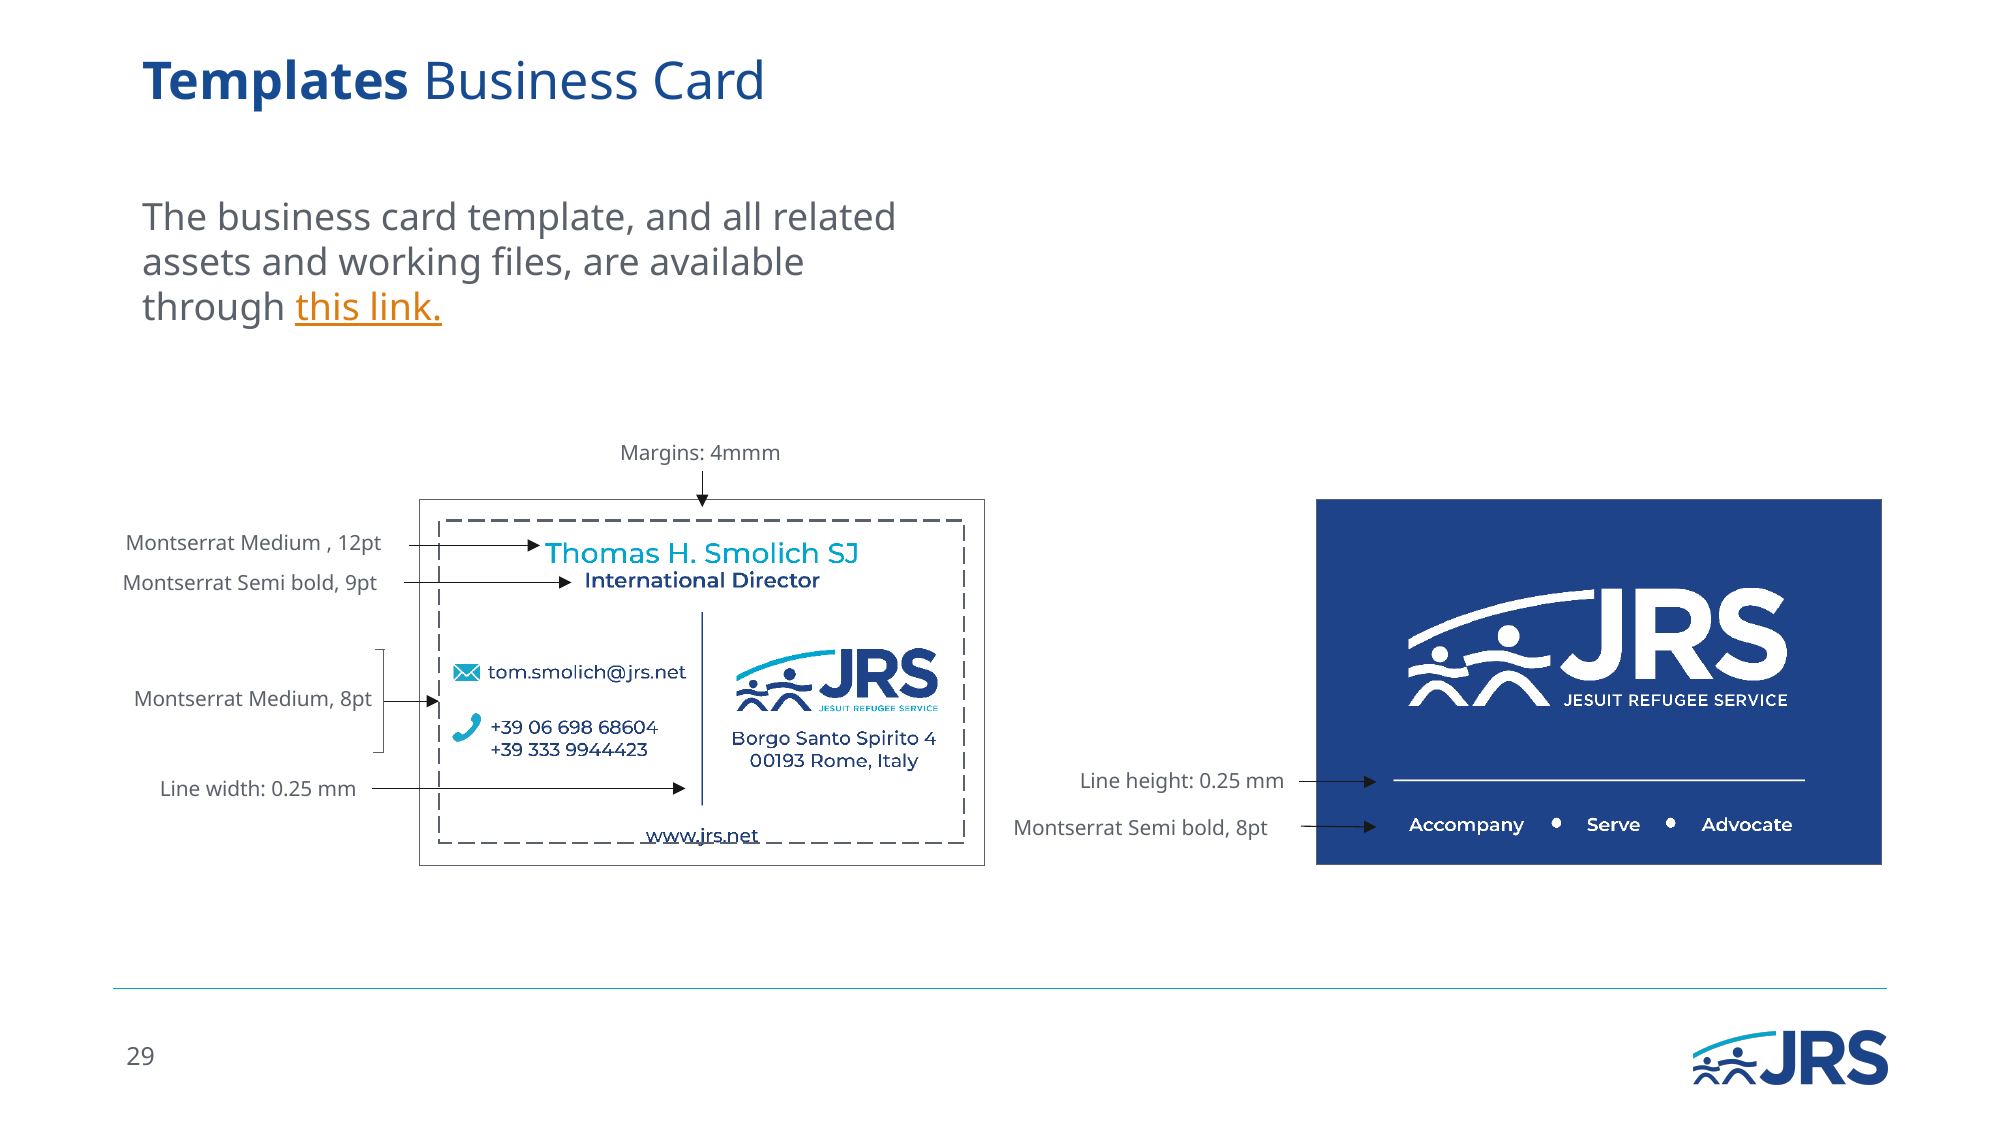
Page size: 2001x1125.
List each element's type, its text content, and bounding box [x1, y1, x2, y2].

picture [1316, 499, 1883, 865]
text_box Montserrat Semi bold, 8pt [998, 807, 1310, 848]
text_box Margins: 4mmm [586, 431, 815, 472]
text_box Montserrat Semi bold, 9pt [108, 562, 419, 602]
text_box Line height: 0.25 mm [1003, 759, 1300, 800]
text_box The business card template, and all related assets and working files, are available through this link. [127, 185, 952, 341]
slide_number 29 [111, 1027, 181, 1088]
picture [1693, 1030, 1888, 1085]
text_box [372, 649, 439, 753]
text_box Montserrat Medium , 12pt [110, 521, 416, 562]
picture [419, 499, 985, 866]
title Templates Business Card [127, 47, 1888, 208]
text_box Montserrat Medium, 8pt [91, 678, 372, 719]
text_box Line width: 0.25 mm [75, 768, 372, 808]
